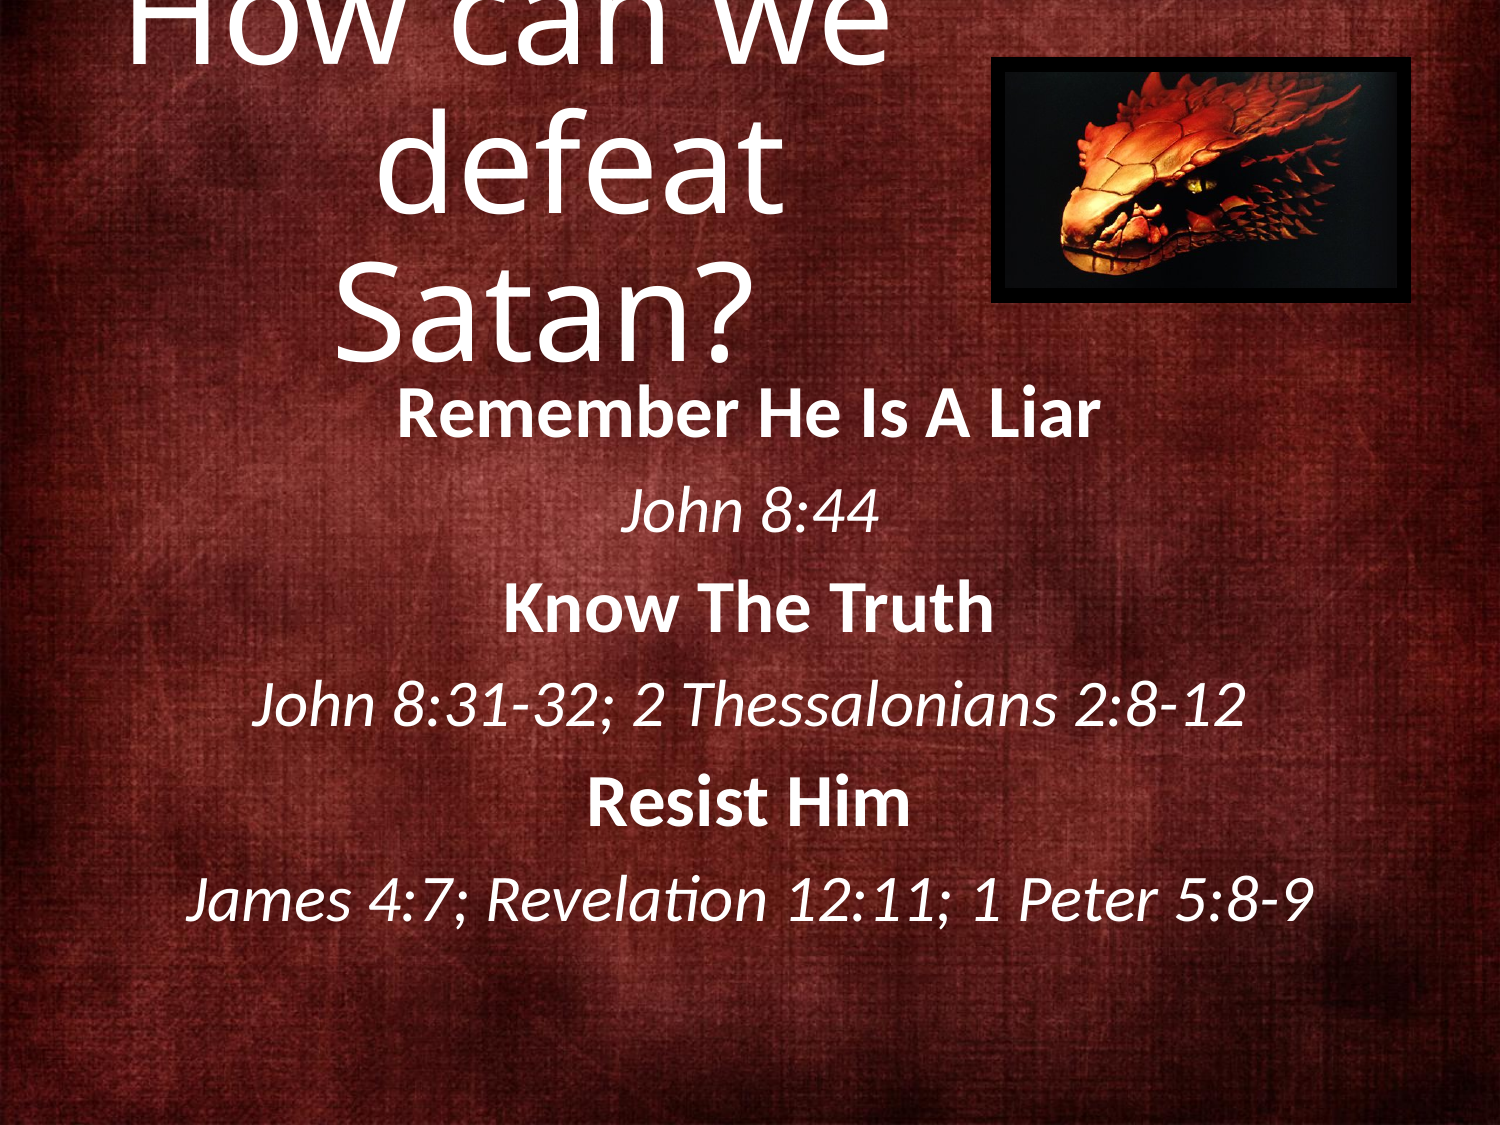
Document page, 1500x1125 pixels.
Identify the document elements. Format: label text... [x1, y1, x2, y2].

title How can we defeat Satan? [103, 59, 985, 278]
picture [0, 0, 1500, 1125]
list Remember He Is A Liar John 8:44 Know The Truth John 8:31-32; 2 Thessalonians 2:8-12 Resist Him James 4:7; Revelation 12:11; 1 Peter 5:8-9 [103, 299, 1397, 1014]
